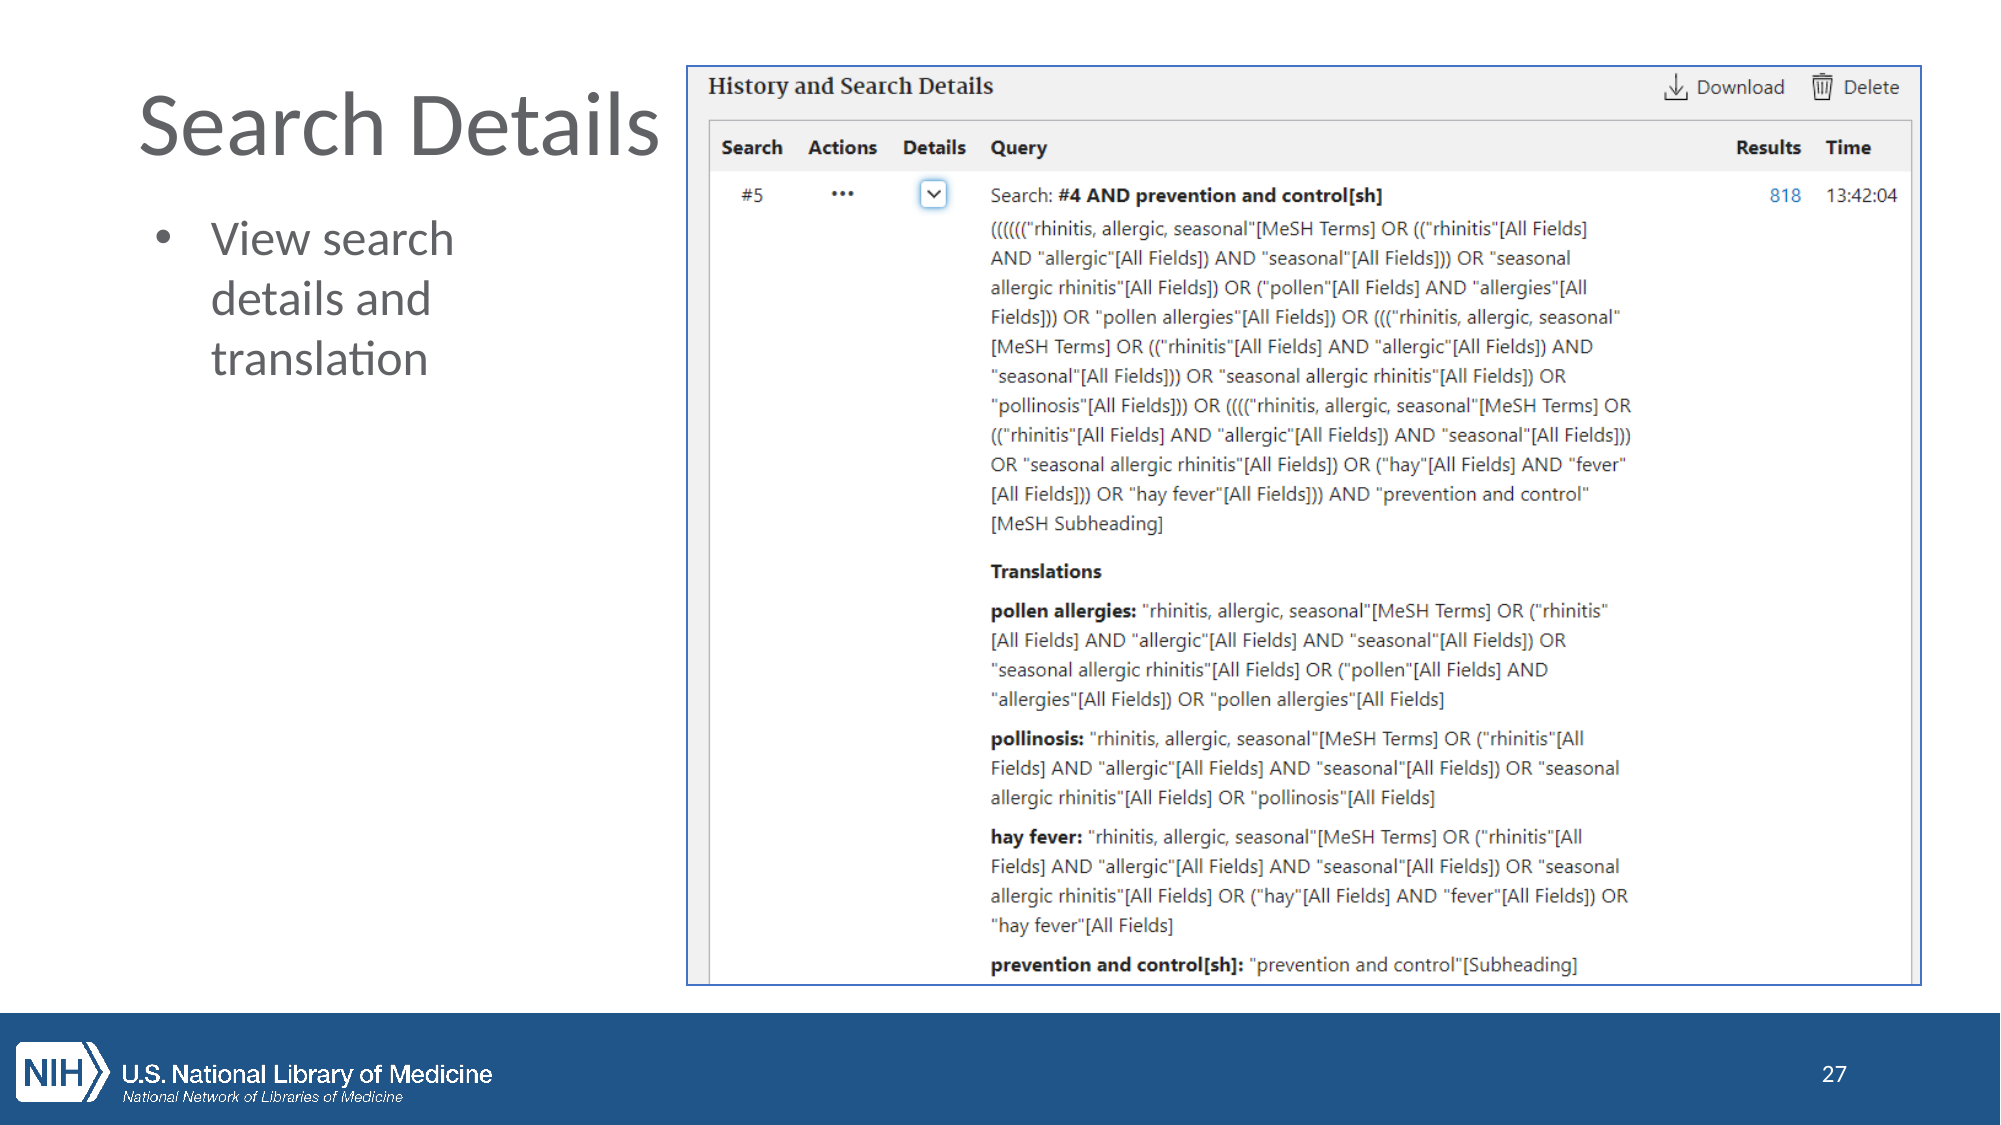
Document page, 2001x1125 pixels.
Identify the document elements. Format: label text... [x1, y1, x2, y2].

slide_number 27 [1681, 1042, 1863, 1103]
title Search Details [123, 67, 686, 185]
picture [16, 1042, 492, 1102]
picture [688, 67, 1921, 985]
text_box View search details and translation [139, 198, 529, 444]
